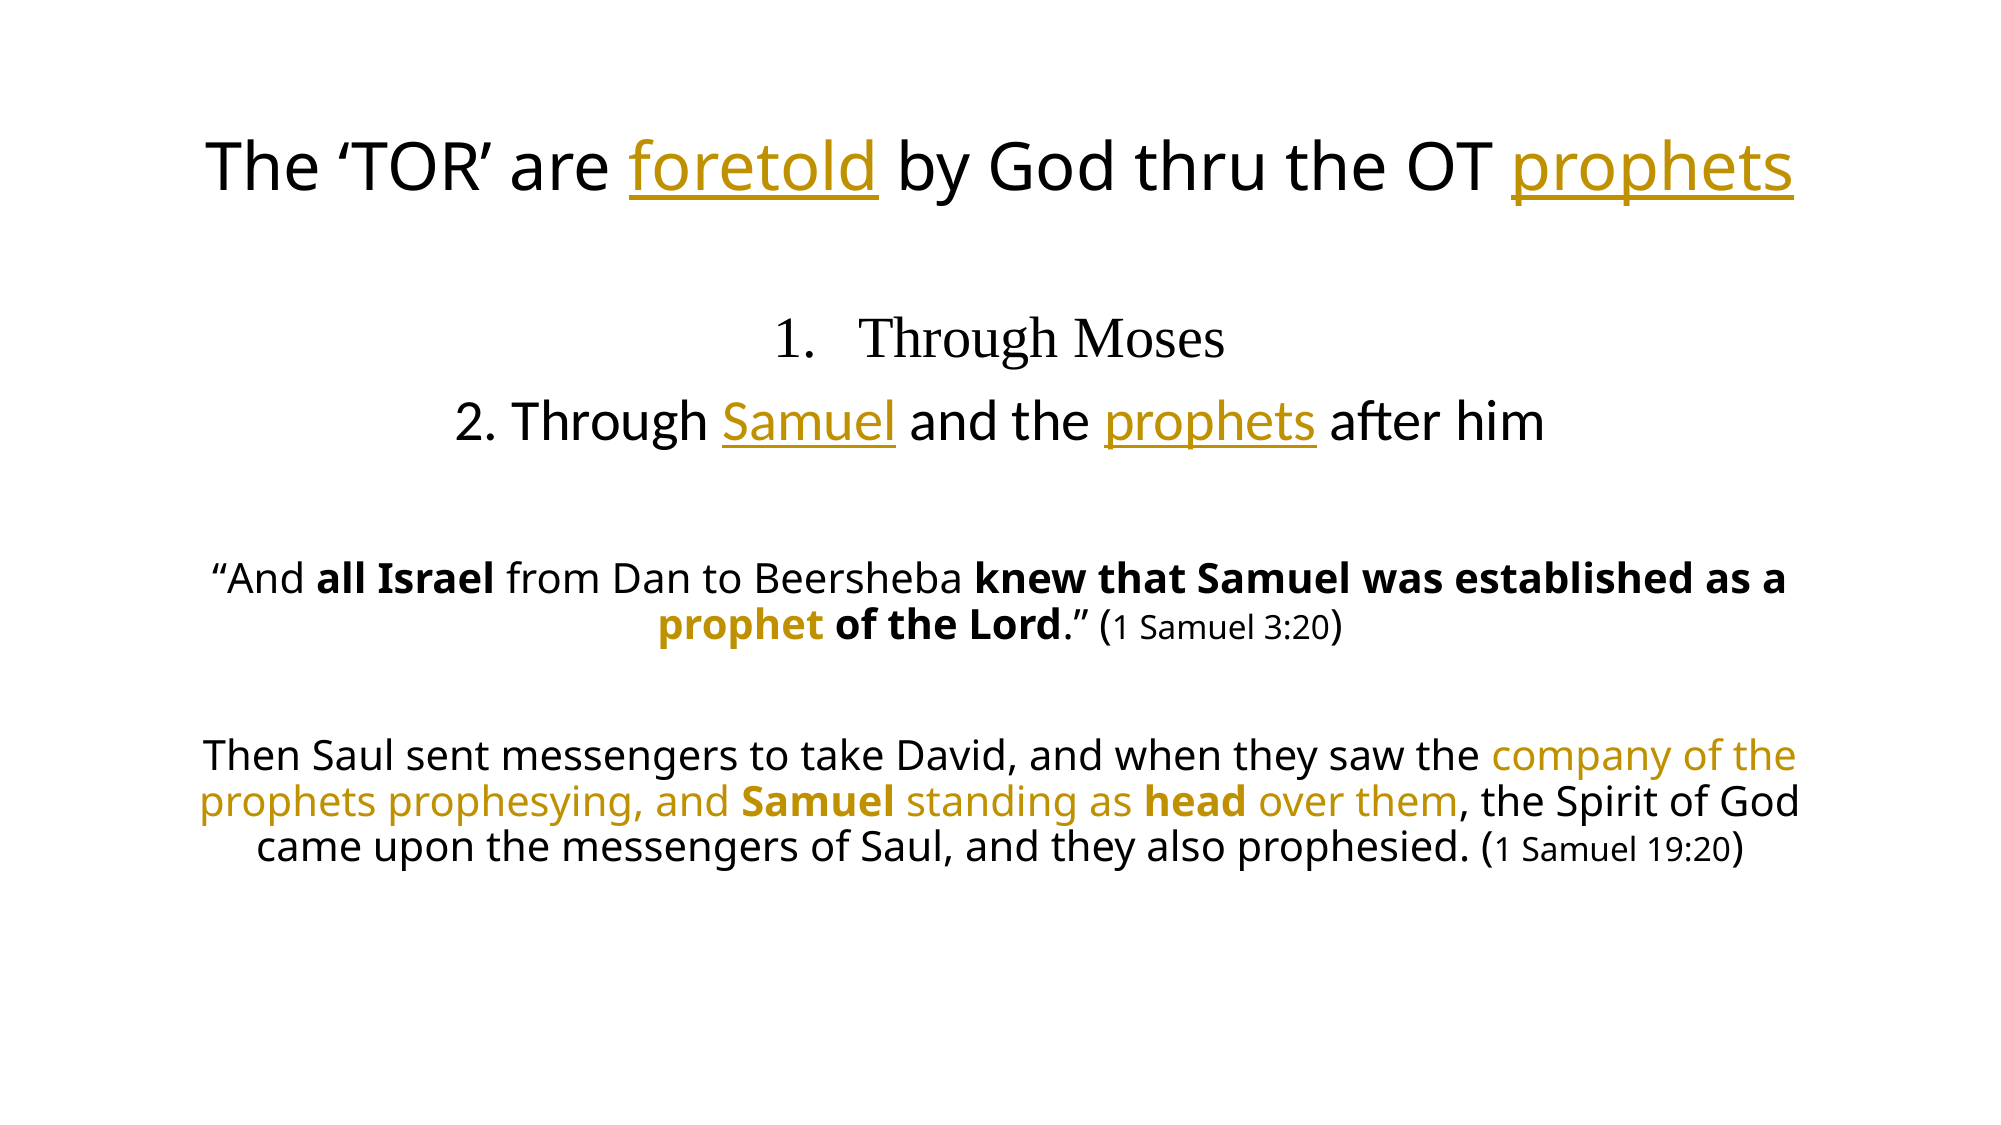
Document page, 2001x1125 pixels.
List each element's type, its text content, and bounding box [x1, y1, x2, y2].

title The ‘TOR’ are foretold by God thru the OT prophets [137, 59, 1863, 278]
list Through Moses 2. Through Samuel and the prophets after him “And all Israel from Dan to Beersheba knew that Samuel was established as a prophet of the Lord.” (1 Samuel 3:20) Then Saul sent messengers to take David, and when they saw the company of the prophets prophesying, and Samuel standing as head over them, the Spirit of God came upon the messengers of Saul, and they also prophesied. (1 Samuel 19:20) [137, 299, 1863, 1014]
